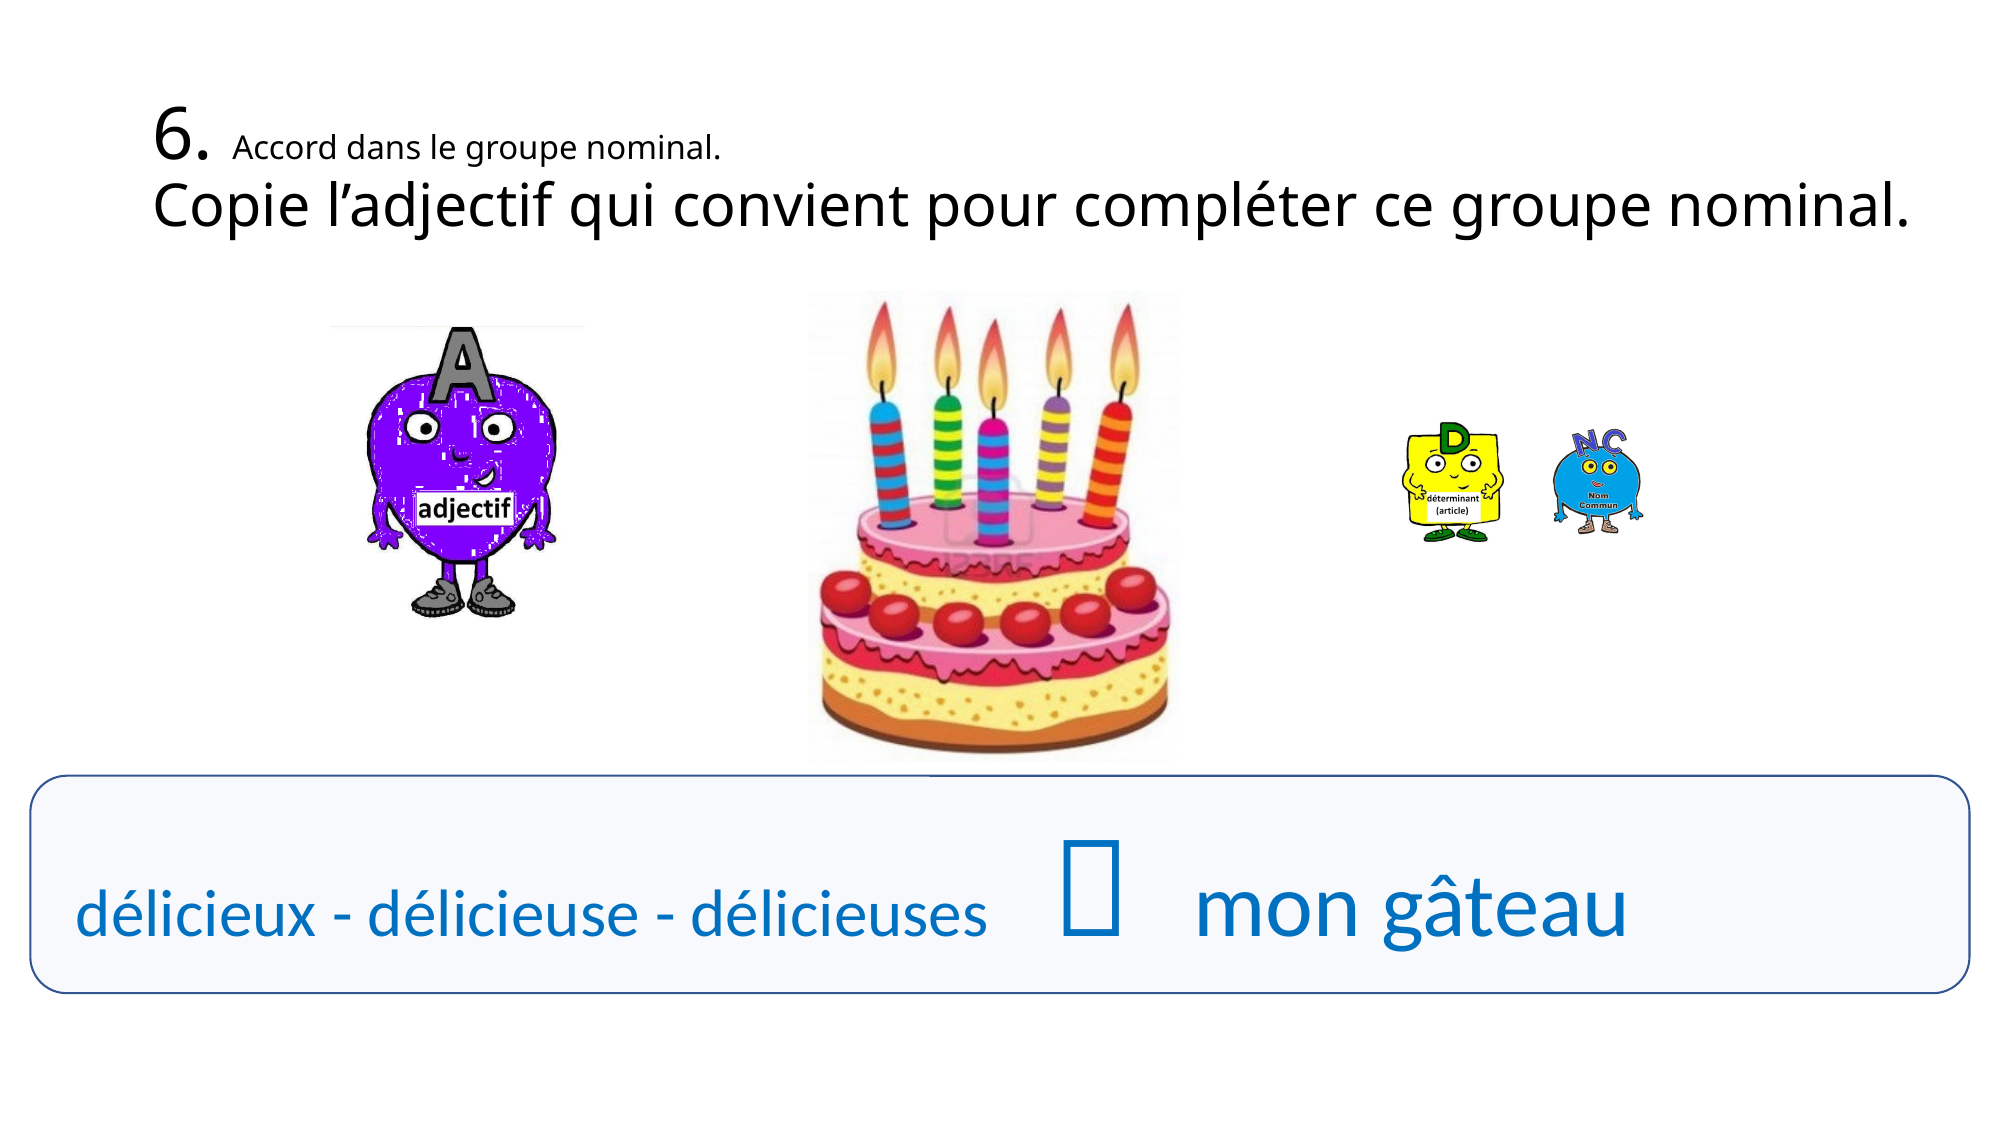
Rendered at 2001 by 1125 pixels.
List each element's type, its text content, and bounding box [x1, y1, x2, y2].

picture [1548, 420, 1649, 548]
title 6. Accord dans le groupe nominal. Copie l’adjectif qui convient pour compléter ce groupe nominal. [137, 59, 1970, 278]
picture [330, 326, 585, 620]
text_box [29, 774, 1971, 964]
picture [1393, 421, 1514, 547]
list délicieux - délicieuse - délicieuses  mon gâteau [30, 812, 1970, 977]
text_box [35, 977, 1965, 995]
picture [808, 291, 1180, 762]
